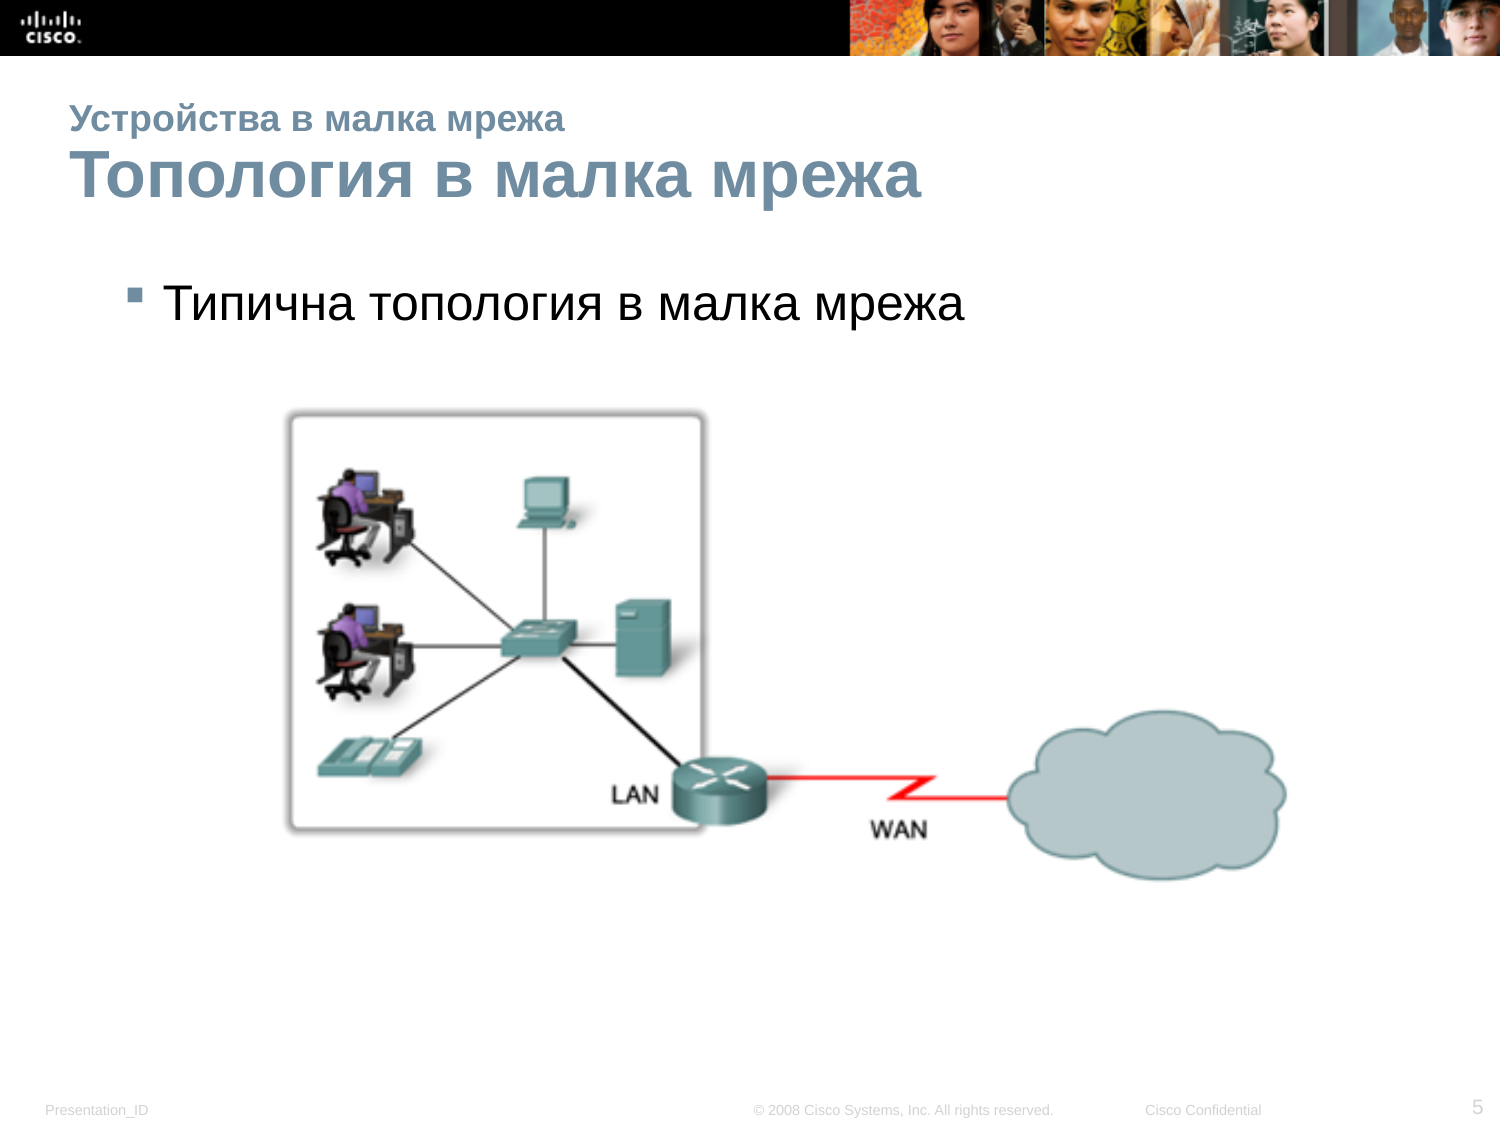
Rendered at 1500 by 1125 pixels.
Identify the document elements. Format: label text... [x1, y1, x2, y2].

list Типична топология в малка мрежа [109, 268, 1436, 1001]
picture [0, 0, 1500, 56]
title Устройства в малка мрежа Топология в малка мрежа [55, 80, 1393, 219]
picture [252, 366, 1305, 1031]
